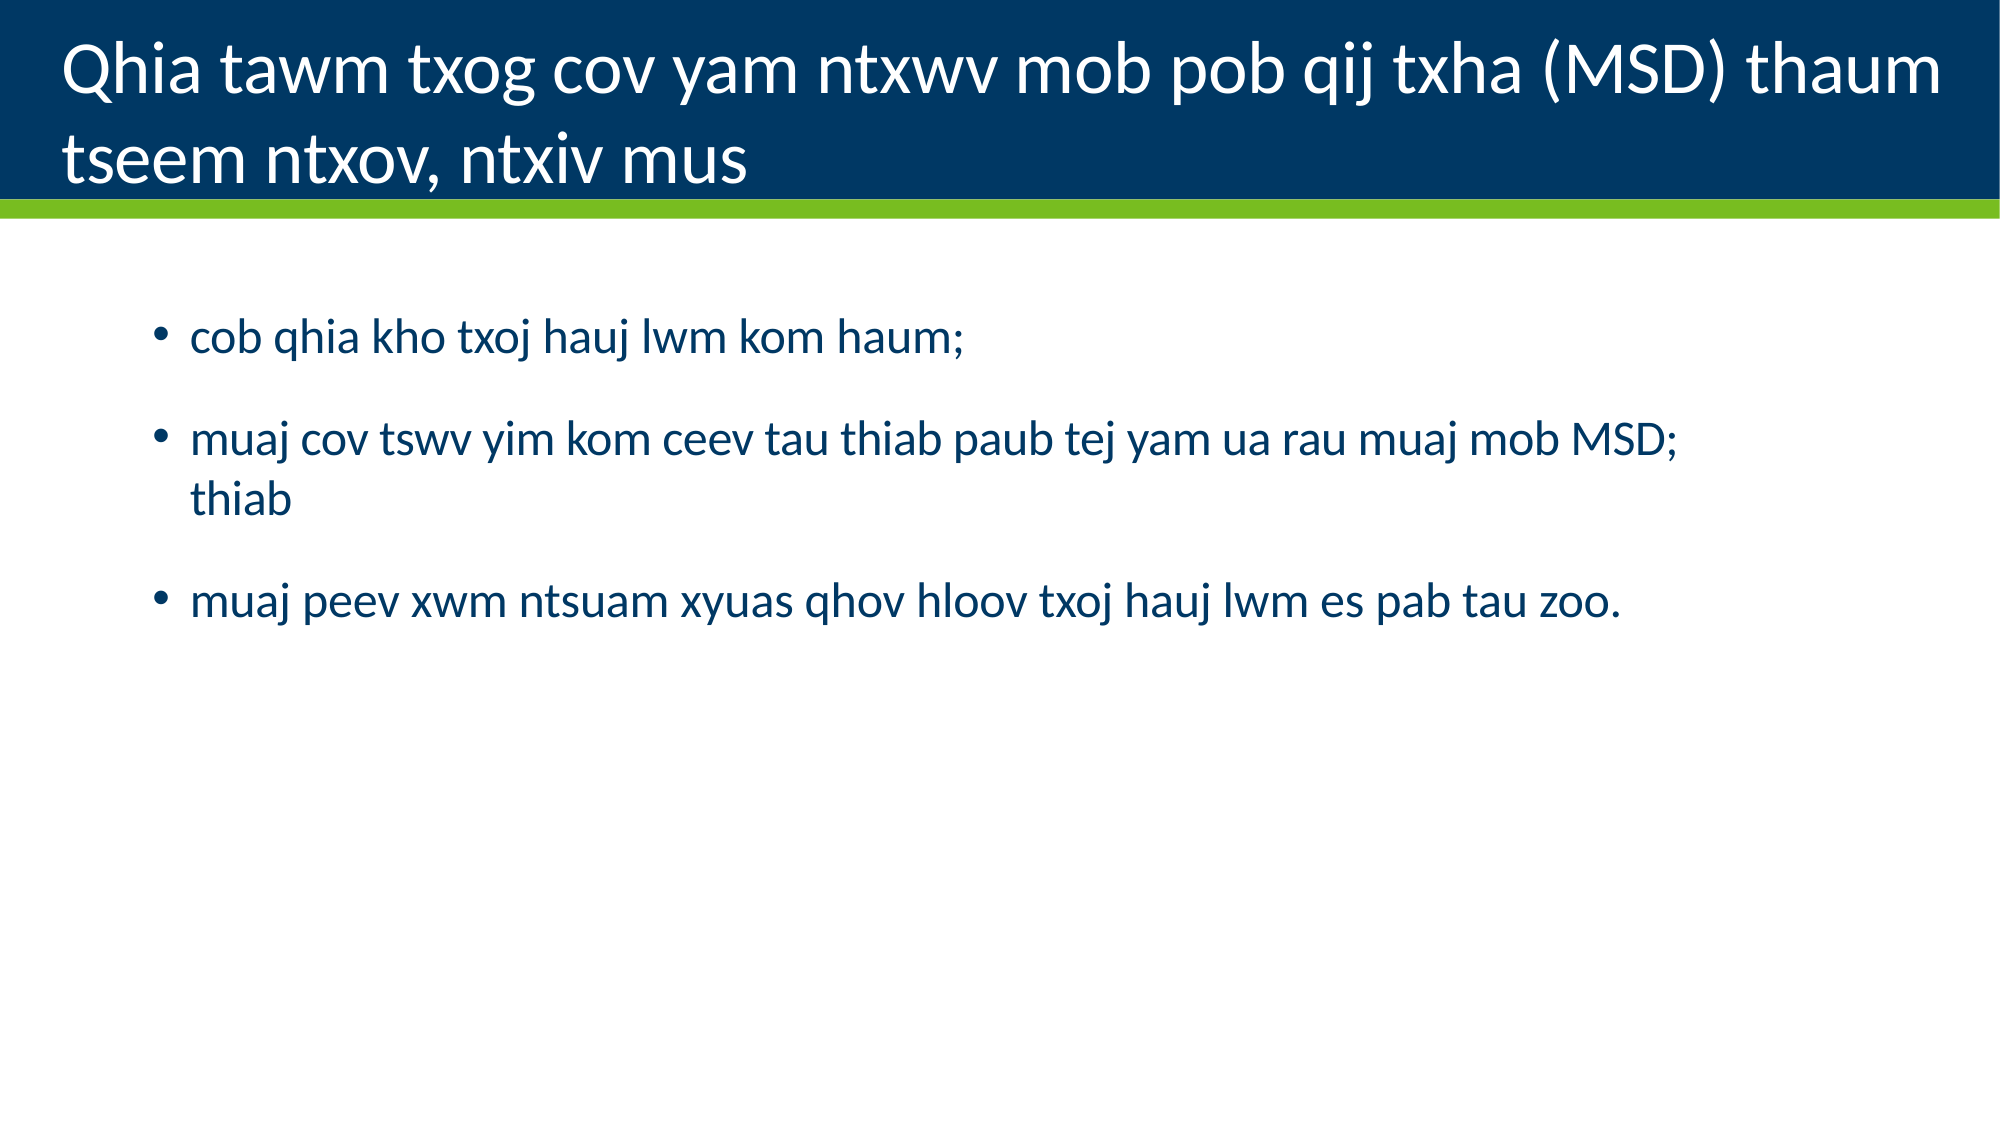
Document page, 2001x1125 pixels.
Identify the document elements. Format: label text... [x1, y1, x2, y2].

title Qhia tawm txog cov yam ntxwv mob pob qij txha (MSD) thaum tseem ntxov, ntxiv mus [59, 0, 1977, 206]
text_box cob qhia kho txoj hauj lwm kom haum; muaj cov tswv yim kom ceev tau thiab paub tej yam ua rau muaj mob MSD; thiab muaj peev xwm ntsuam xyuas qhov hloov txoj hauj lwm es pab tau zoo. [150, 301, 1725, 628]
